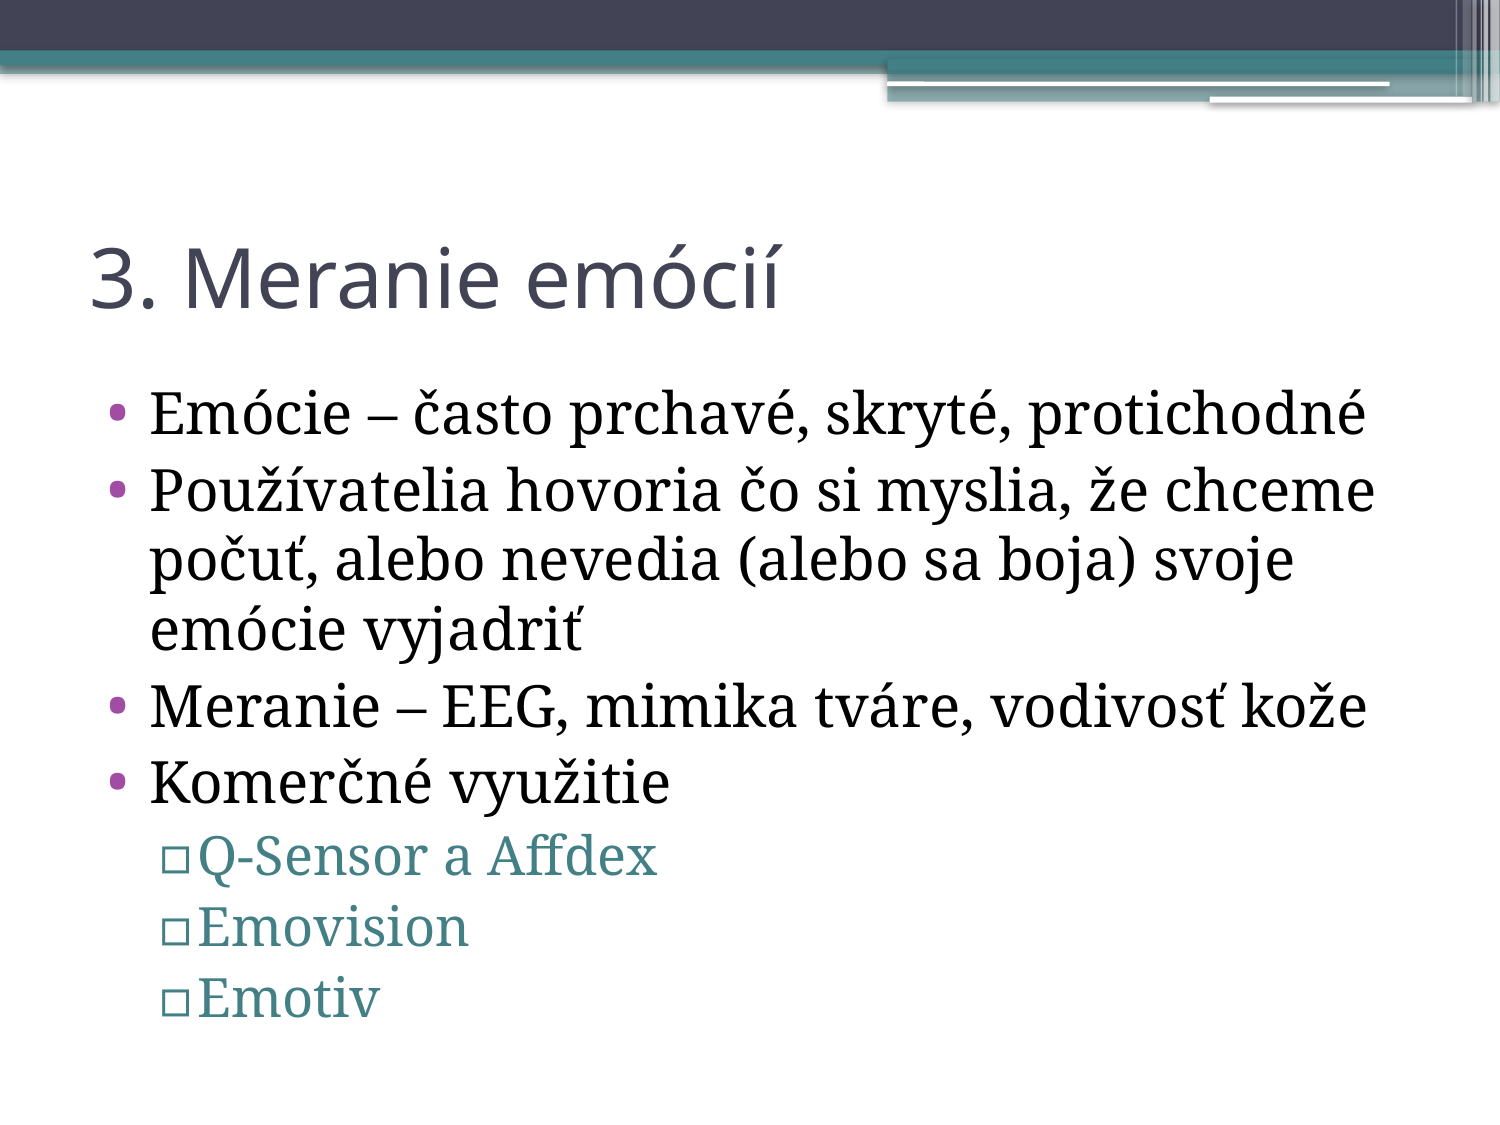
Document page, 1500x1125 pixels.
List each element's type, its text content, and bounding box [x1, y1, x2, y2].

list Emócie – často prchavé, skryté, protichodné Používatelia hovoria čo si myslia, že chceme počuť, alebo nevedia (alebo sa boja) svoje emócie vyjadriť Meranie – EEG, mimika tváre, vodivosť kože Komerčné využitie Q-Sensor a Affdex Emovision Emotiv [75, 368, 1425, 1079]
title 3. Meranie emócií [75, 187, 1425, 363]
